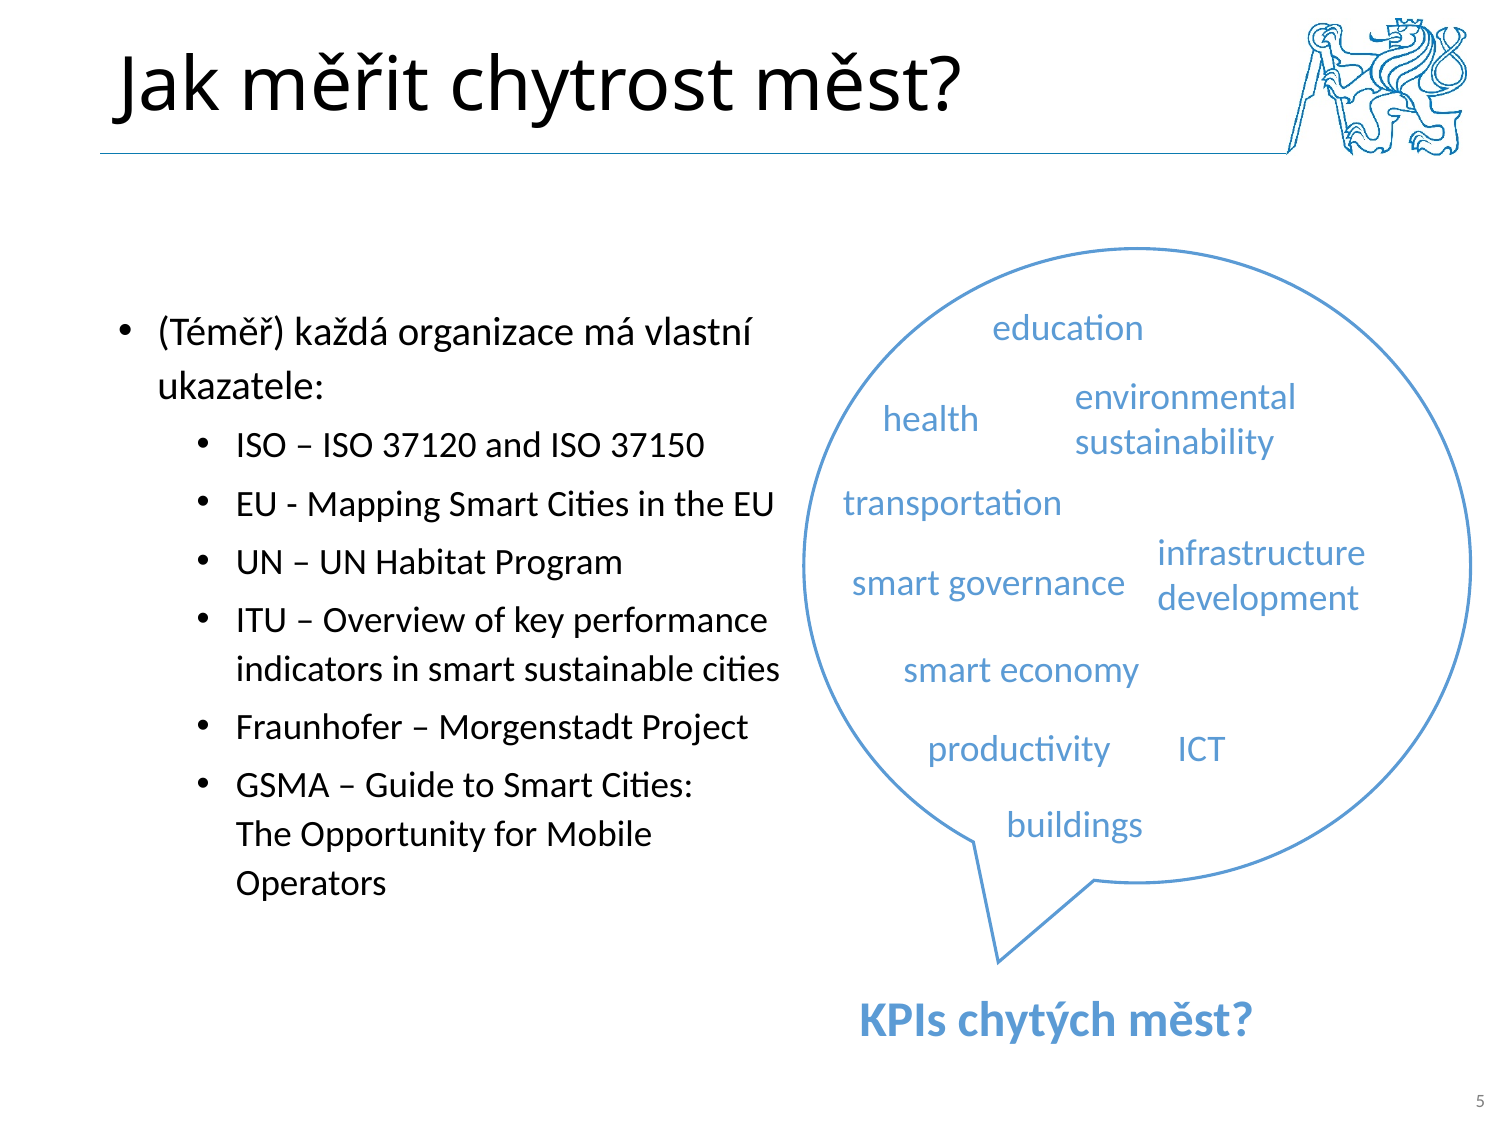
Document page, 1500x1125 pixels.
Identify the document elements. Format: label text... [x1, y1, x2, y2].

text_box [802, 247, 1472, 965]
text_box transportation [828, 470, 1079, 531]
text_box education [977, 295, 1171, 355]
text_box buildings [991, 792, 1163, 853]
text_box smart economy [888, 637, 1188, 698]
title Jak měřit chytrost měst? [103, 18, 1287, 154]
text_box KPIs chytých měst? [844, 979, 1353, 1055]
text_box environmental sustainability [1060, 364, 1315, 470]
picture [1286, 18, 1467, 156]
text_box productivity [912, 716, 1163, 777]
text_box infrastructure development [1142, 520, 1412, 626]
text_box ICT [1163, 716, 1277, 777]
text_box smart governance [837, 550, 1142, 611]
list (Téměř) každá organizace má vlastní ukazatele: ISO – ISO 37120 and ISO 37150 EU - Mapping Smart Cities in the EU UN – UN Habitat Program ITU – Overview of key performance indicators in smart sustainable cities Fraunhofer – Morgenstadt Project GSMA – Guide to Smart Cities: The Opportunity for Mobile Operators [103, 220, 804, 917]
text_box health [867, 386, 1060, 447]
